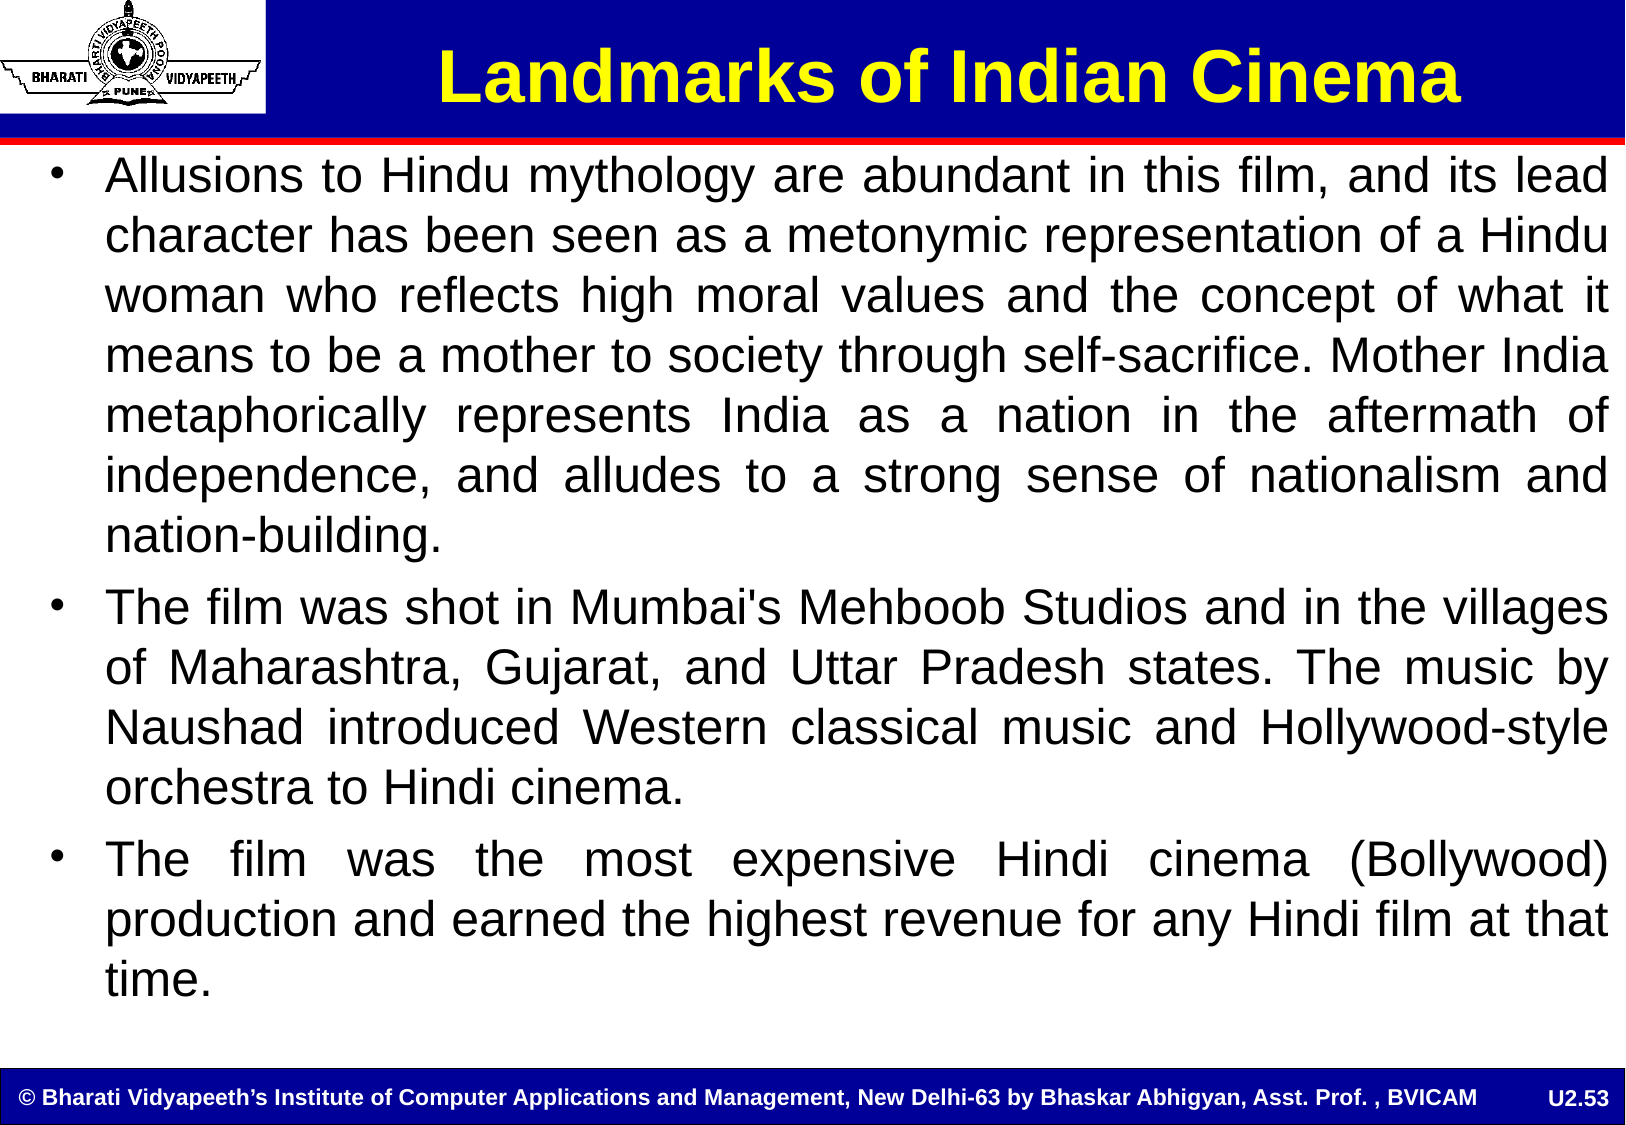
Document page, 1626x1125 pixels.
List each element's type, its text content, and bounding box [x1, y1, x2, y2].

list Allusions to Hindu mythology are abundant in this film, and its lead character has been seen as a metonymic representation of a Hindu woman who reflects high moral values and the concept of what it means to be a mother to society through self-sacrifice. Mother India metaphorically represents India as a nation in the aftermath of independence, and alludes to a strong sense of nationalism and nation-building. The film was shot in Mumbai's Mehboob Studios and in the villages of Maharashtra, Gujarat, and Uttar Pradesh states. The music by Naushad introduced Western classical music and Hollywood-style orchestra to Hindi cinema. The film was the most expensive Hindi cinema (Bollywood) production and earned the highest revenue for any Hindi film at that time. [4, 135, 1625, 1067]
text_box Landmarks of Indian Cinema [205, 19, 1625, 120]
picture [0, 0, 261, 106]
